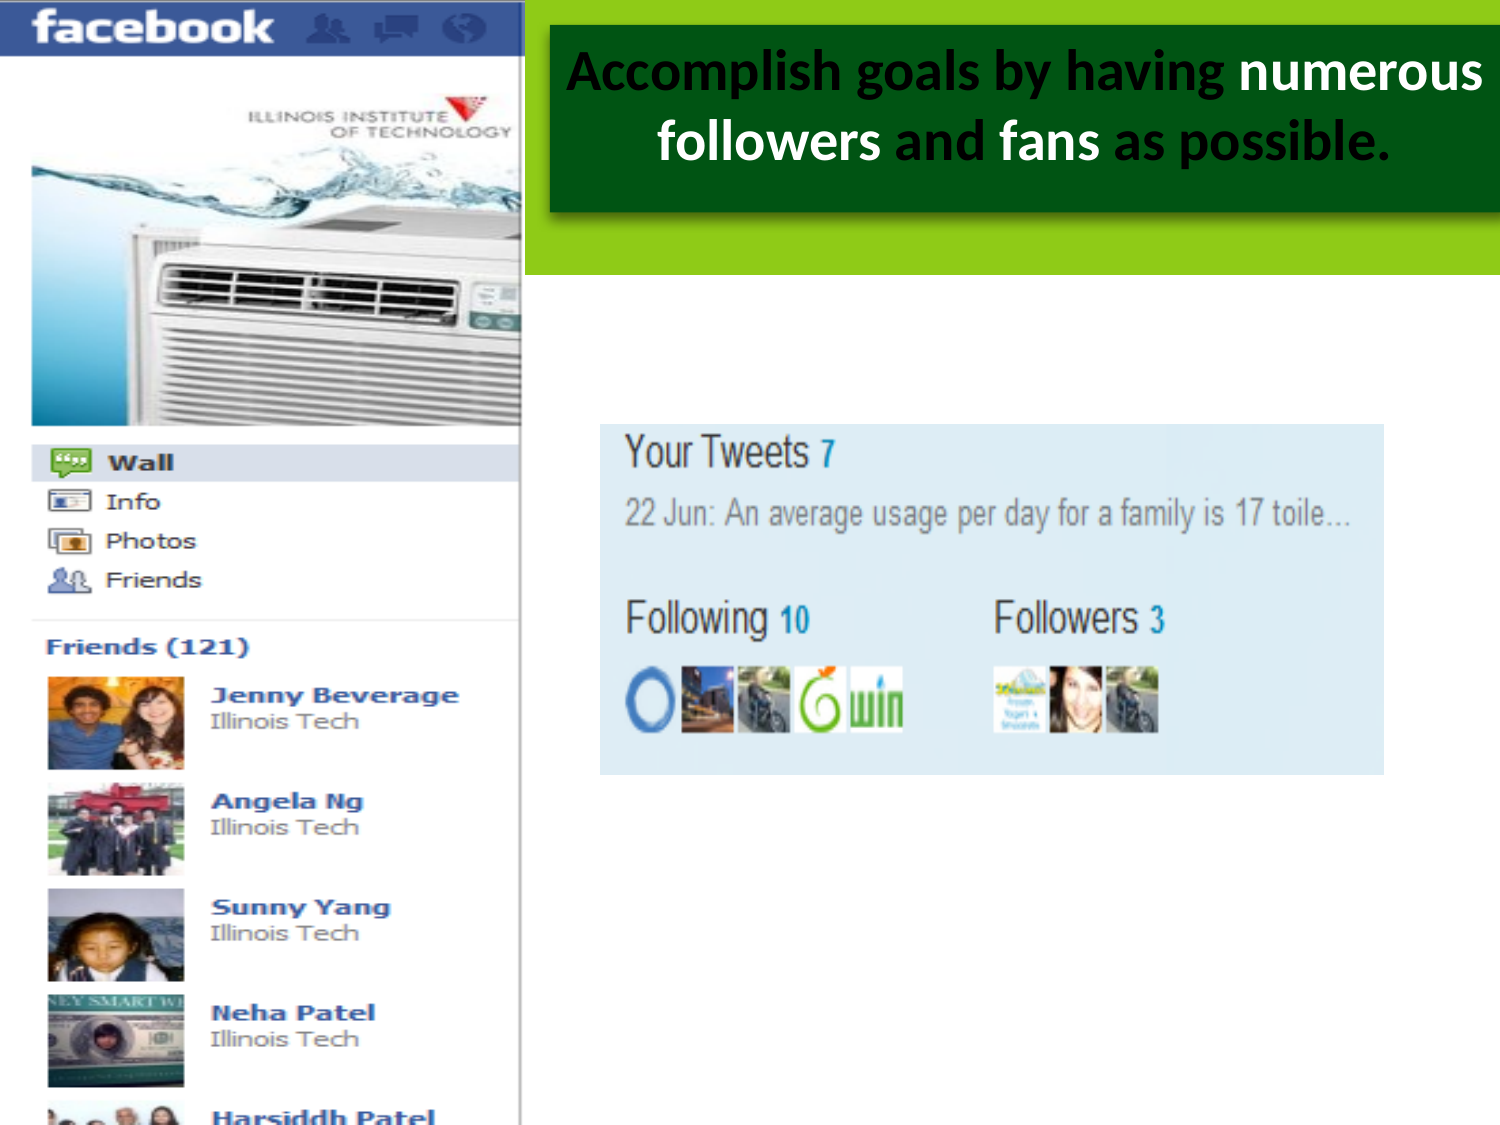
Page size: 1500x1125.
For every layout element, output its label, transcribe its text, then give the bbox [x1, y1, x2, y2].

picture [599, 424, 1384, 776]
text_box Accomplish goals by having numerous followers and fans as possible. [549, 24, 1500, 213]
picture [0, 0, 526, 1125]
